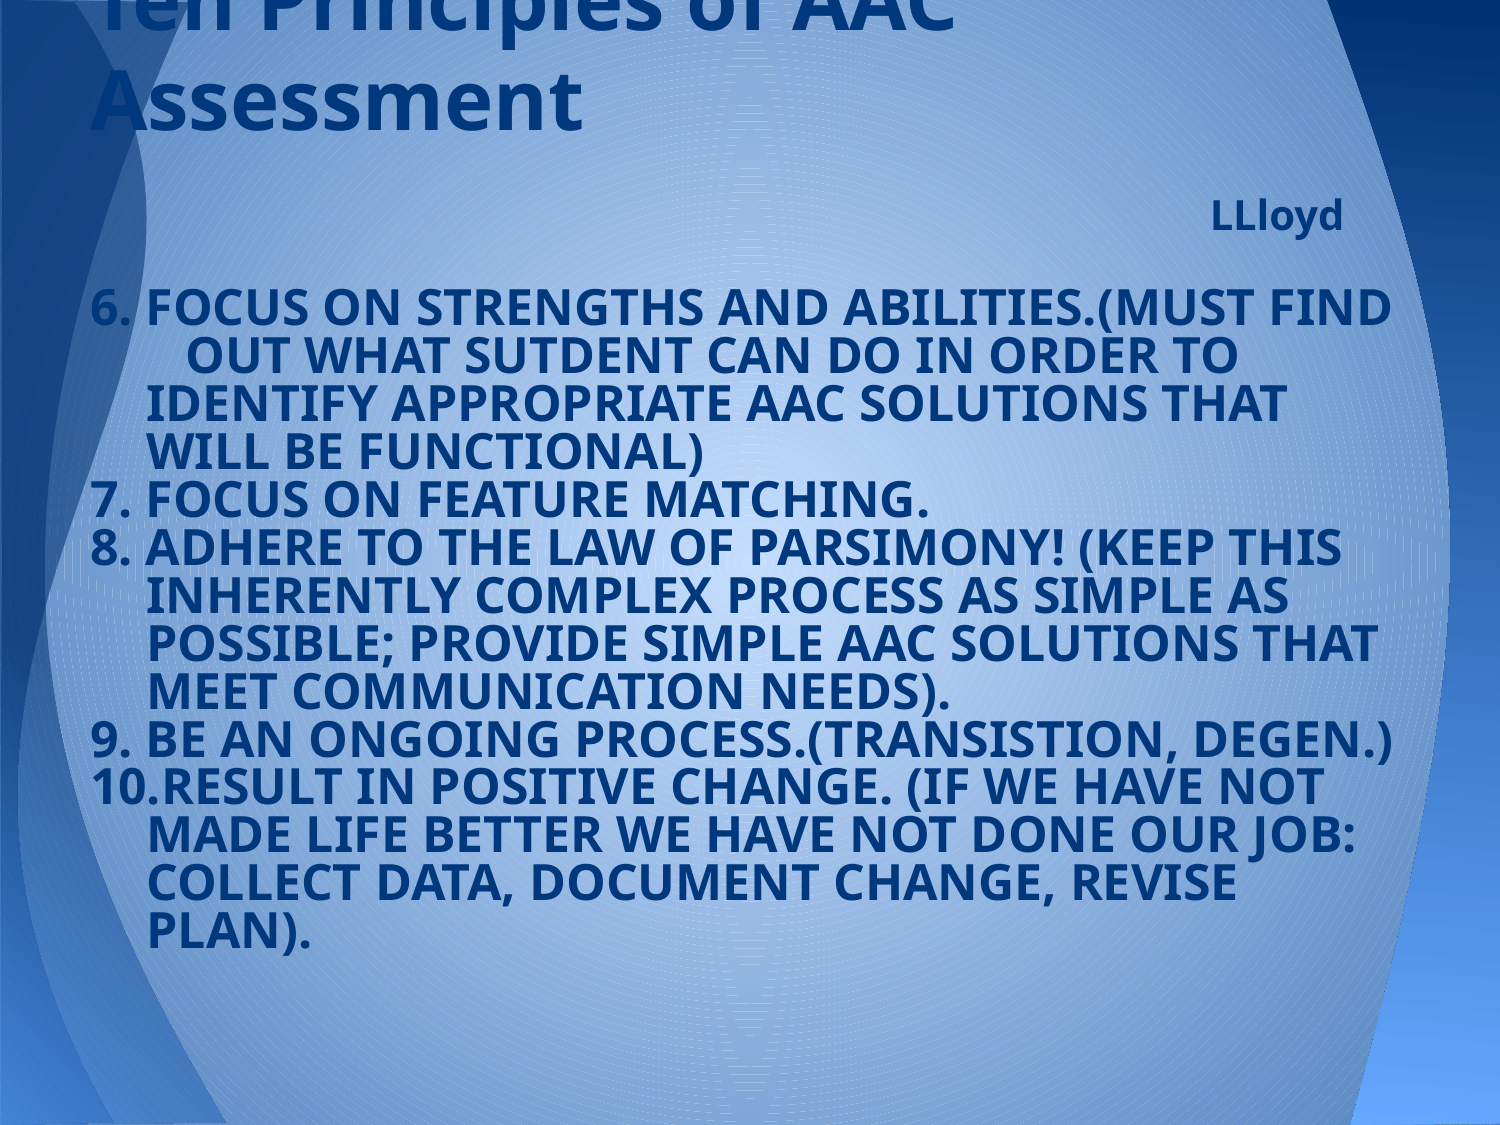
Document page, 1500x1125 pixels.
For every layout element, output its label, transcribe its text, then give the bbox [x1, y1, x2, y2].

title Ten Principles of AAC Assessment LLloyd [74, 44, 1426, 263]
list 6. FOCUS ON STRENGTHS AND ABILITIES.(MUST FIND OUT WHAT SUTDENT CAN DO IN ORDER TO IDENTIFY APPROPRIATE AAC SOLUTIONS THAT WILL BE FUNCTIONAL) 7. FOCUS ON FEATURE MATCHING. 8. ADHERE TO THE LAW OF PARSIMONY! (KEEP THIS INHERENTLY COMPLEX PROCESS AS SIMPLE AS POSSIBLE; PROVIDE SIMPLE AAC SOLUTIONS THAT MEET COMMUNICATION NEEDS). 9. BE AN ONGOING PROCESS.(TRANSISTION, DEGEN.) 10.RESULT IN POSITIVE CHANGE. (IF WE HAVE NOT MADE LIFE BETTER WE HAVE NOT DONE OUR JOB: COLLECT DATA, DOCUMENT CHANGE, REVISE PLAN). [74, 271, 1426, 1067]
